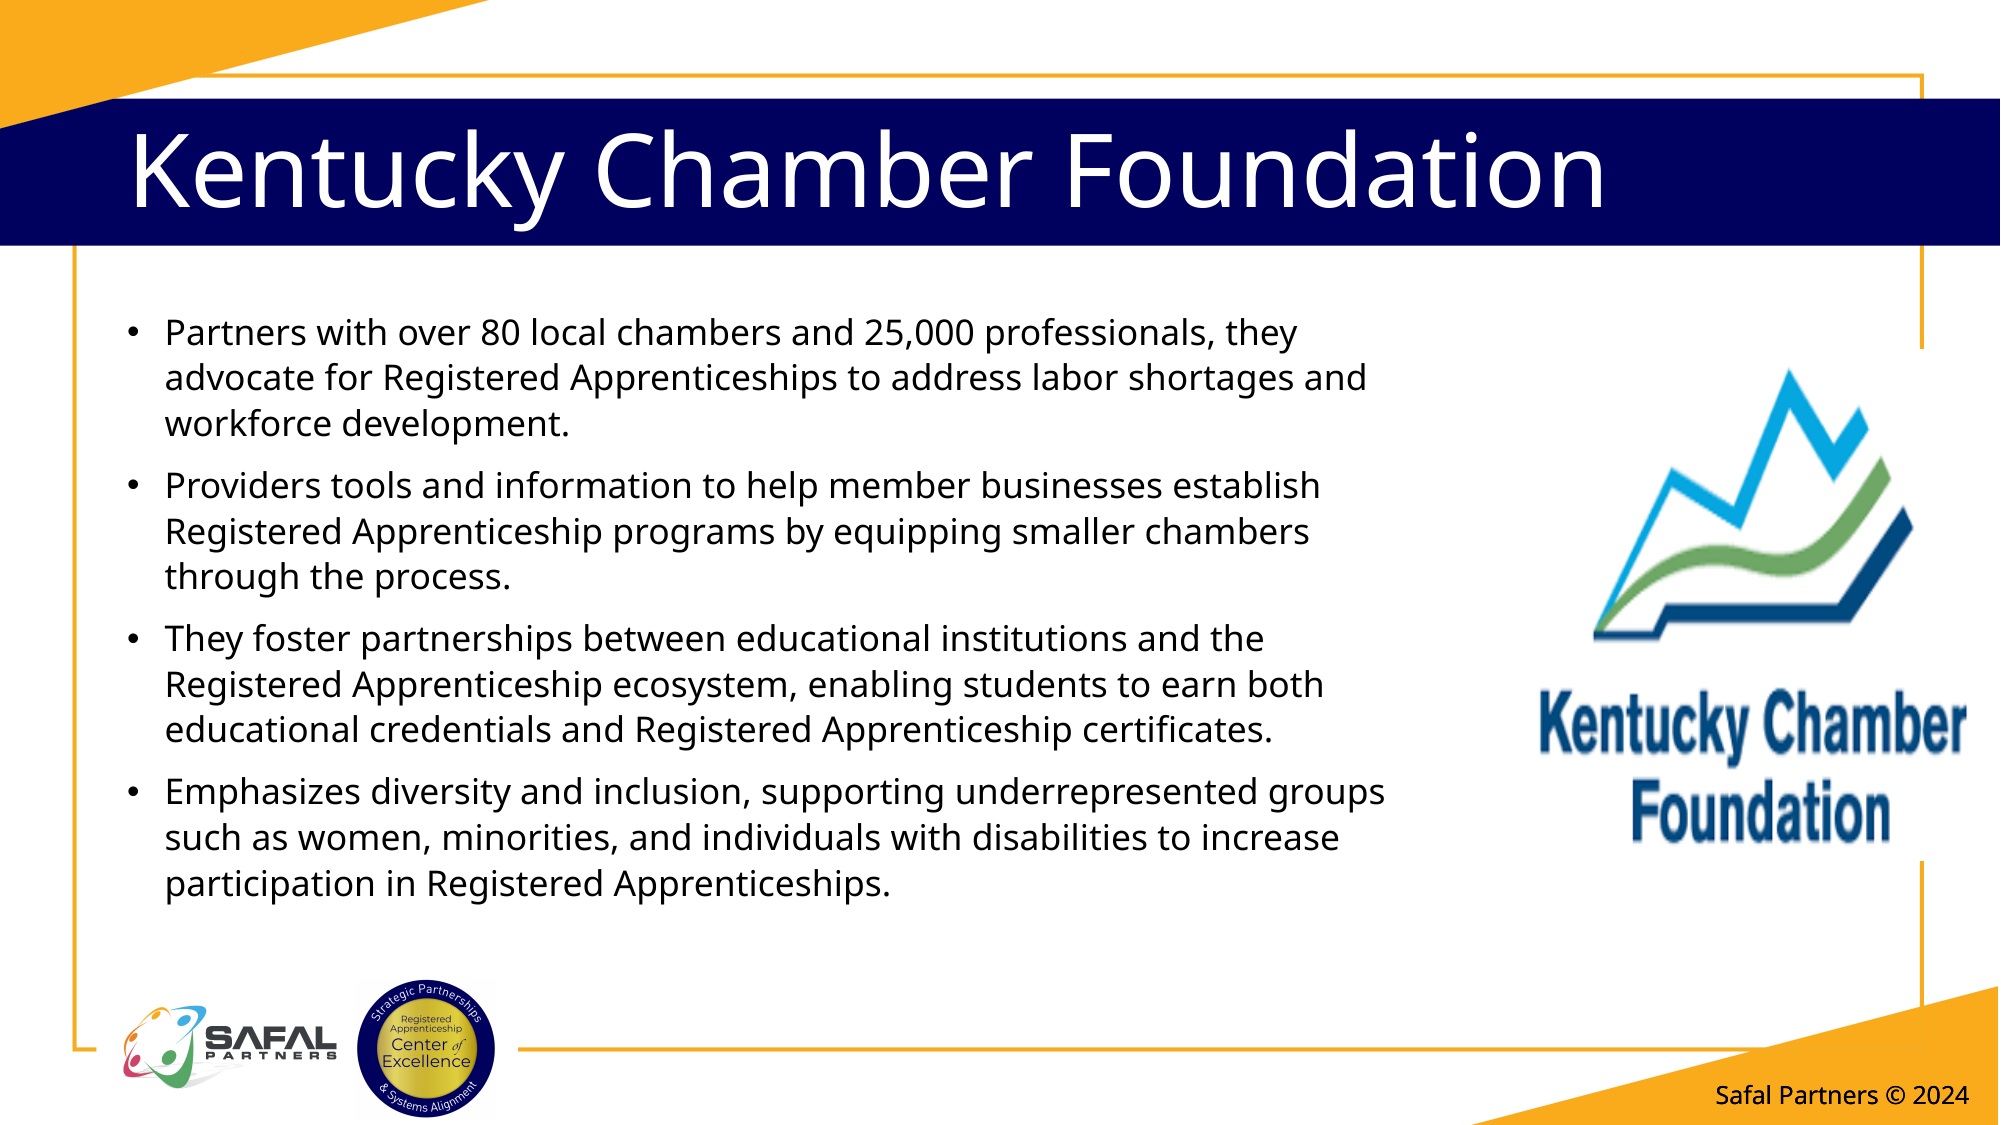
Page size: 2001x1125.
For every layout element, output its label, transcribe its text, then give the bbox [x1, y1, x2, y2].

title Kentucky Chamber Foundation [112, 99, 1838, 249]
text_box Safal Partners © 2024 [1439, 1065, 1985, 1125]
picture [0, 0, 1998, 1125]
list Partners with over 80 local chambers and 25,000 professionals, they advocate for Registered Apprenticeships to address labor shortages and workforce development. Providers tools and information to help member businesses establish Registered Apprenticeship programs by equipping smaller chambers through the process. They foster partnerships between educational institutions and the Registered Apprenticeship ecosystem, enabling students to earn both educational credentials and Registered Apprenticeship certificates. Emphasizes diversity and inclusion, supporting underrepresented groups such as women, minorities, and individuals with disabilities to increase participation in Registered Apprenticeships. [112, 230, 1449, 981]
